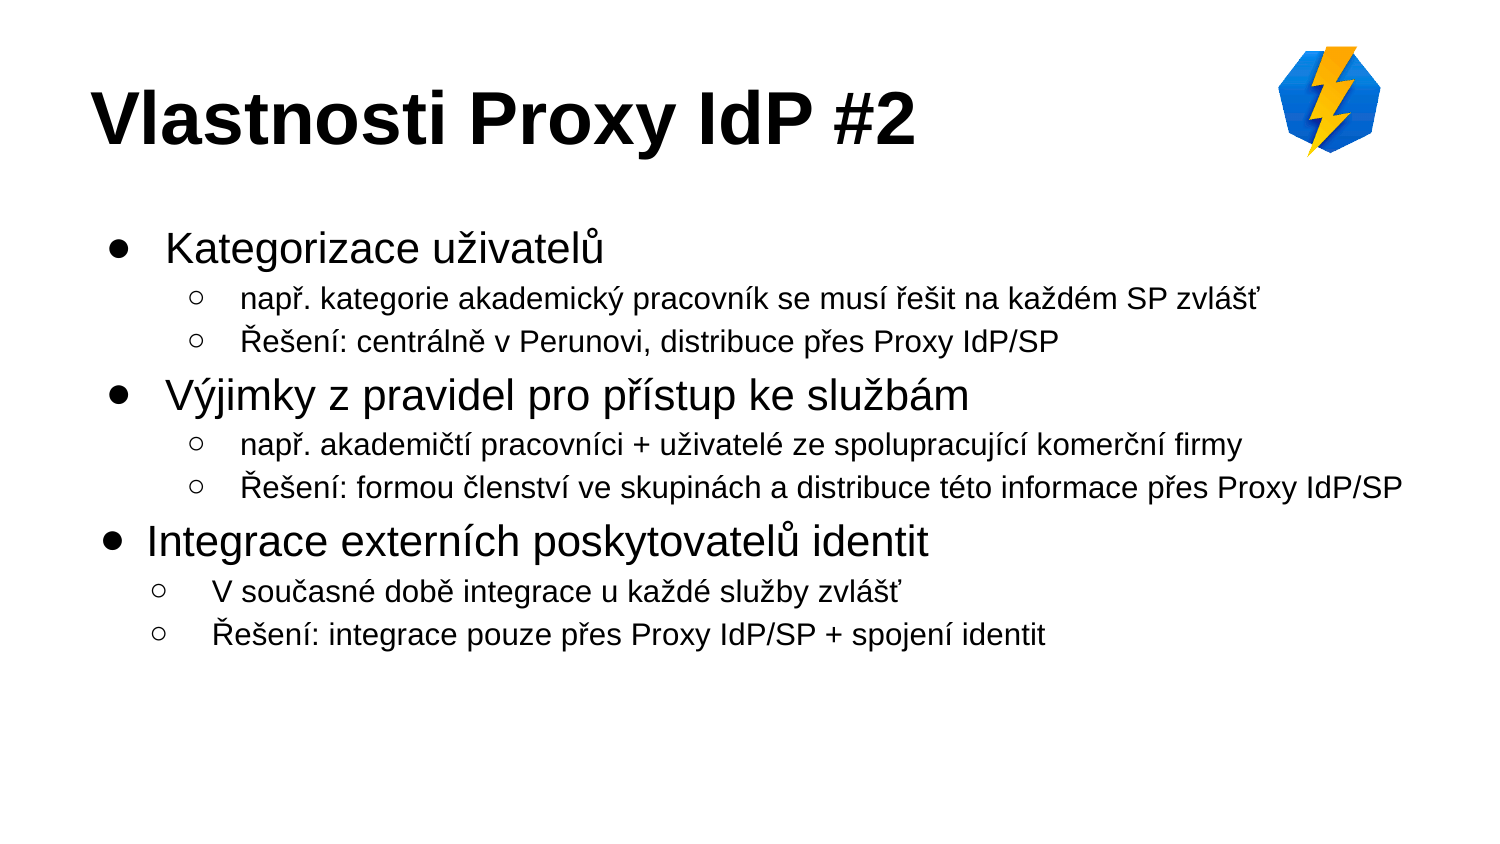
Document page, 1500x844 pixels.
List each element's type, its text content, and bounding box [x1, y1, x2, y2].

title Vlastnosti Proxy IdP #2 [75, 33, 1425, 175]
list Kategorizace uživatelů např. kategorie akademický pracovník se musí řešit na každém SP zvlášť Řešení: centrálně v Perunovi, distribuce přes Proxy IdP/SP Výjimky z pravidel pro přístup ke službám např. akademičtí pracovníci + uživatelé ze spolupracující komerční firmy Řešení: formou členství ve skupinách a distribuce této informace přes Proxy IdP/SP Integrace externích poskytovatelů identit V současné době integrace u každé služby zvlášť Řešení: integrace pouze přes Proxy IdP/SP + spojení identit [75, 196, 1425, 808]
